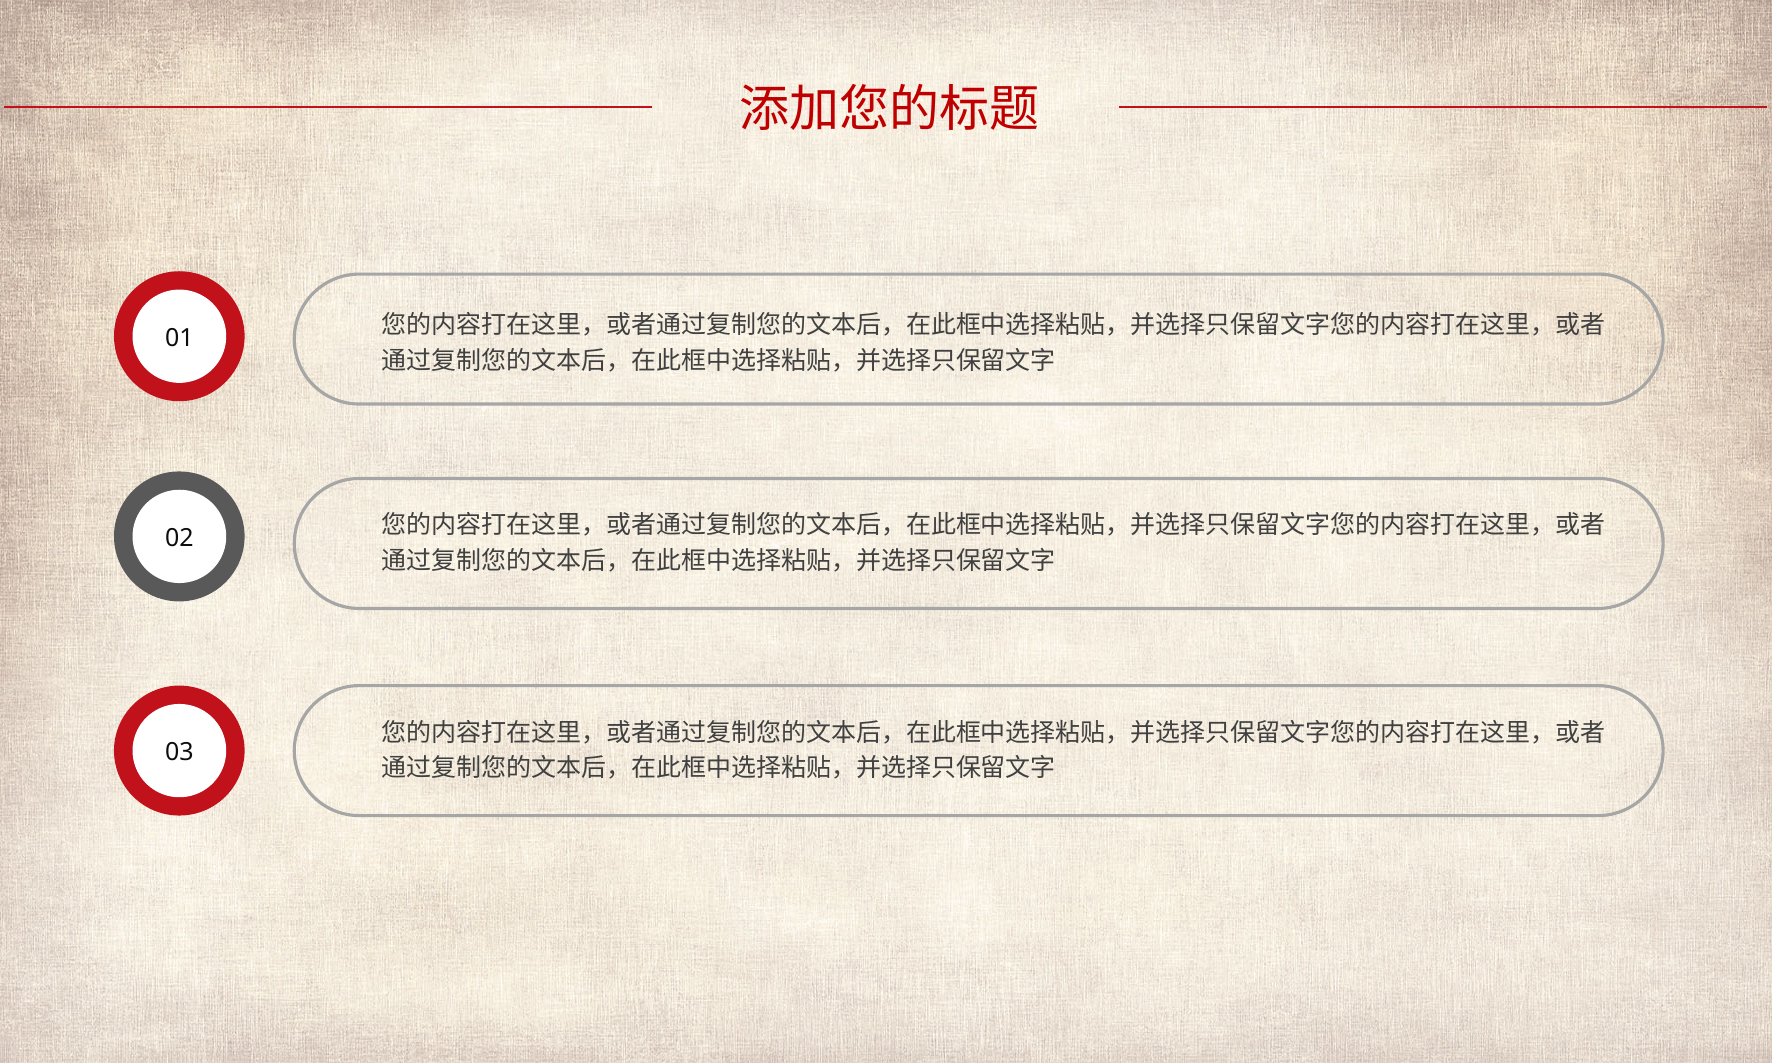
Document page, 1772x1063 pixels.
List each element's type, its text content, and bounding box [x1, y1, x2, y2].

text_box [3, 76, 1768, 137]
text_box 您的内容打在这里，或者通过复制您的文本后，在此框中选择粘贴，并选择只保留文字您的内容打在这里，或者通过复制您的文本后，在此框中选择粘贴，并选择只保留文字 [370, 297, 1638, 381]
text_box [292, 271, 1666, 407]
picture [0, 0, 1772, 1063]
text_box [113, 471, 245, 602]
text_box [113, 685, 245, 816]
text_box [113, 270, 245, 402]
text_box [292, 683, 1666, 818]
text_box 您的内容打在这里，或者通过复制您的文本后，在此框中选择粘贴，并选择只保留文字您的内容打在这里，或者通过复制您的文本后，在此框中选择粘贴，并选择只保留文字 [370, 497, 1638, 581]
text_box 您的内容打在这里，或者通过复制您的文本后，在此框中选择粘贴，并选择只保留文字您的内容打在这里，或者通过复制您的文本后，在此框中选择粘贴，并选择只保留文字 [370, 704, 1638, 788]
text_box [292, 476, 1666, 611]
